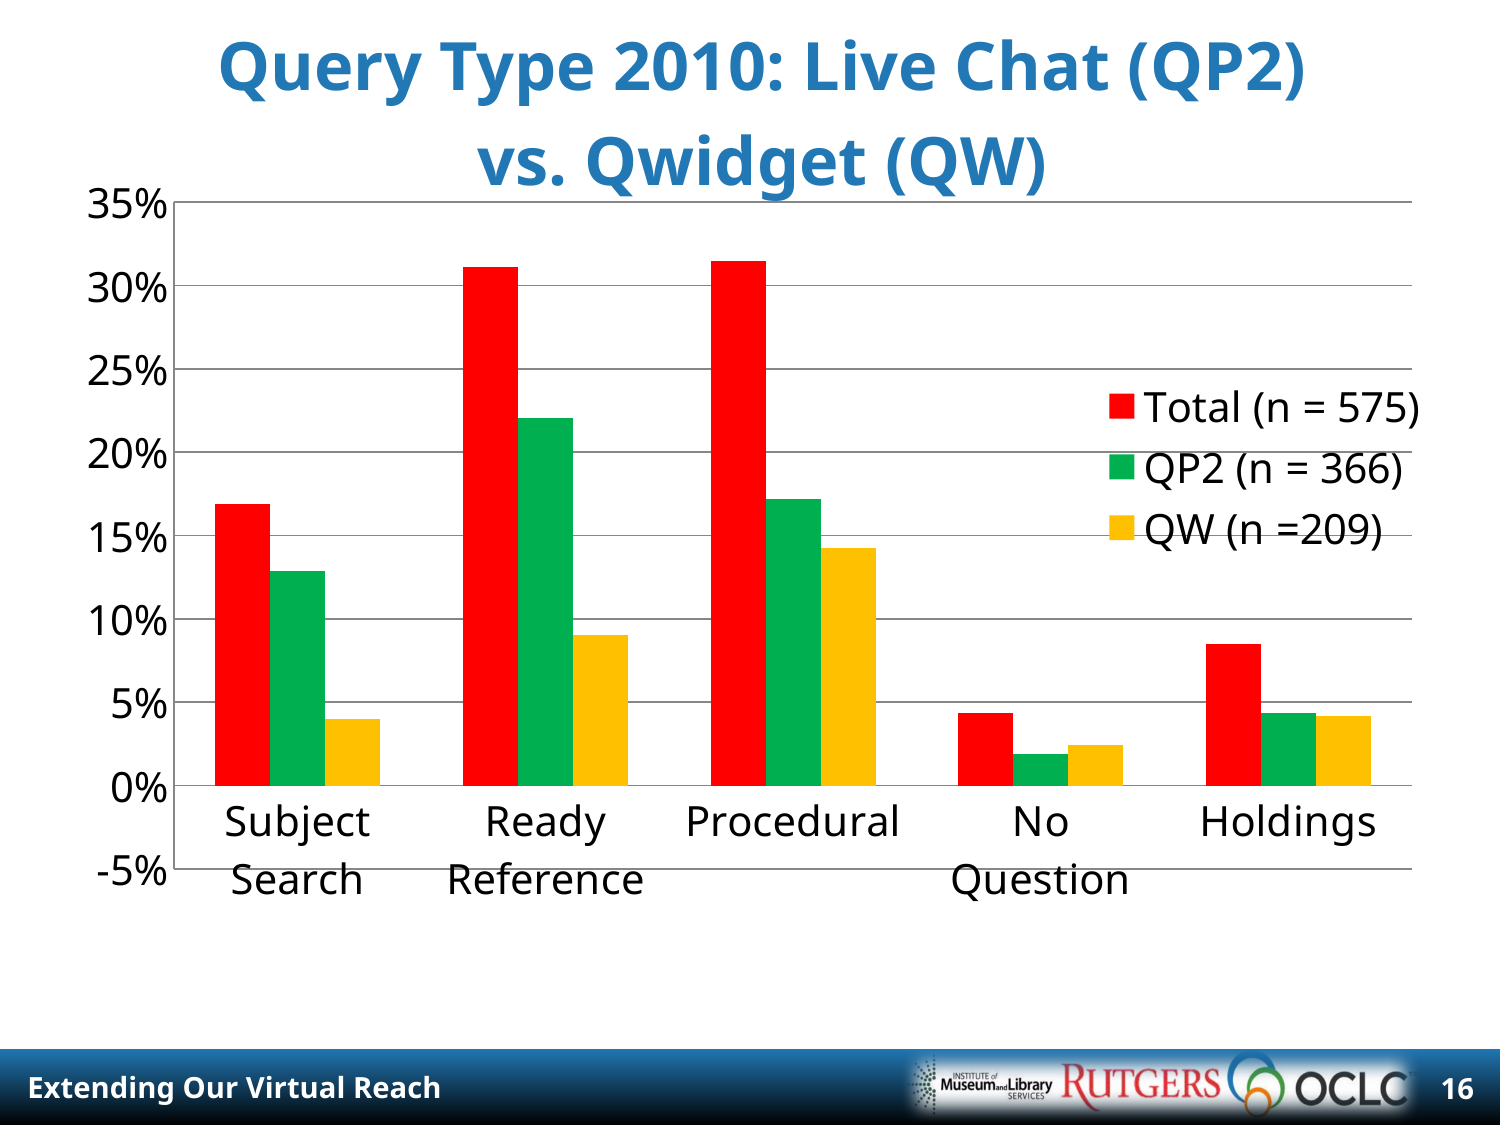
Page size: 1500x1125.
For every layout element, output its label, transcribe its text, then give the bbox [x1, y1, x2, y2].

text_box Query Type 2010: Live Chat (QP2) vs. Qwidget (QW) [187, 0, 1338, 92]
picture [899, 1063, 1422, 1125]
chart [37, 93, 1458, 1063]
